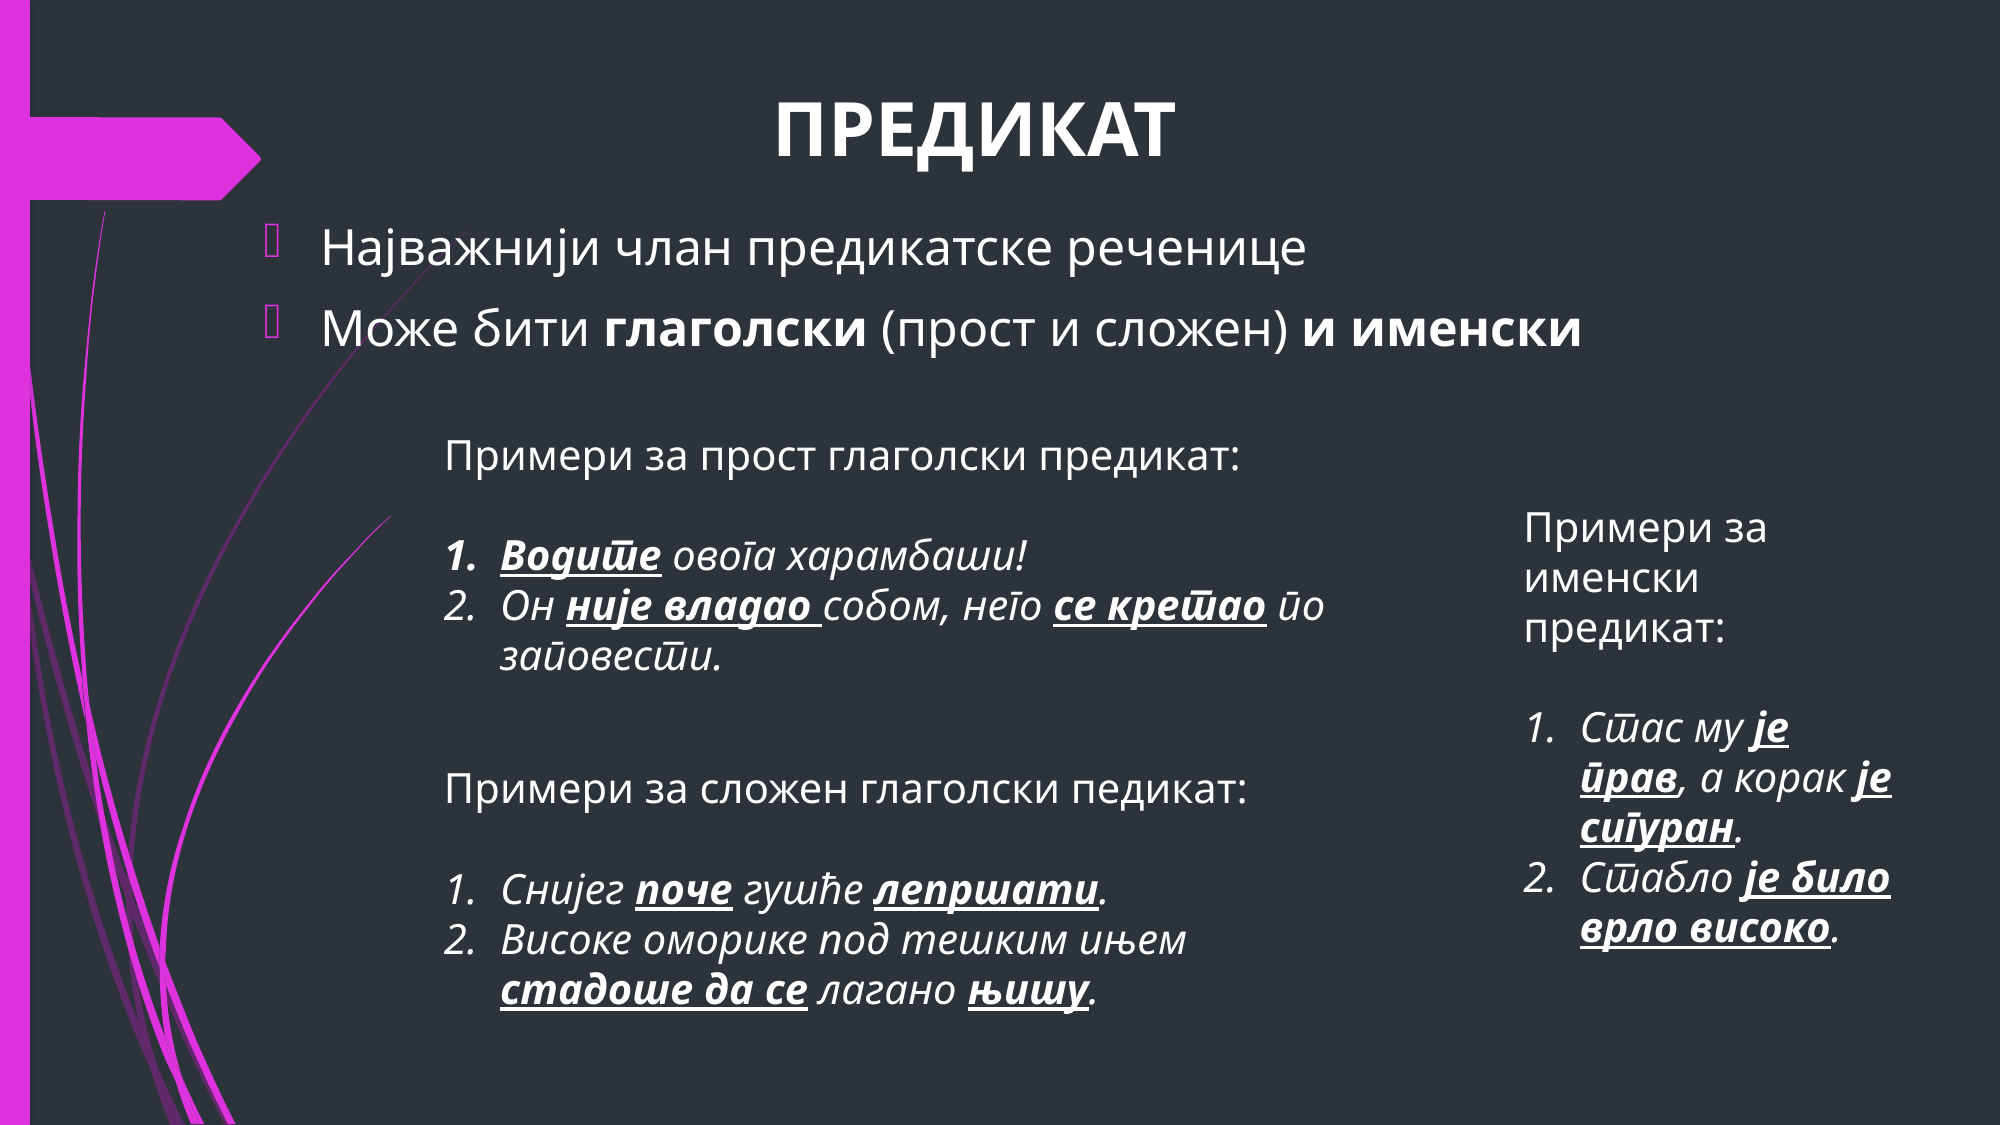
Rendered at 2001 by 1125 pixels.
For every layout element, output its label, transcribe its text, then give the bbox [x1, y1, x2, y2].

text_box Примери за сложен глаголски педикат: Снијег поче гушће лепршати. Високе оморике под тешким ињем стадоше да се лагано њишу. [429, 754, 1355, 1020]
title ПРЕДИКАТ [757, 73, 2000, 284]
list Најважнији члан предикатске реченице Може бити глаголски (прост и сложен) и именски [248, 208, 1712, 828]
text_box Примери за прост глаголски предикат: Водите овога харамбаши! Он није владао собом, него се кретао по заповести. [429, 421, 1435, 687]
text_box Примери за именски предикат: Стас му је прав, а корак је сигуран. Стабло је било врло високо. [1508, 492, 1915, 958]
